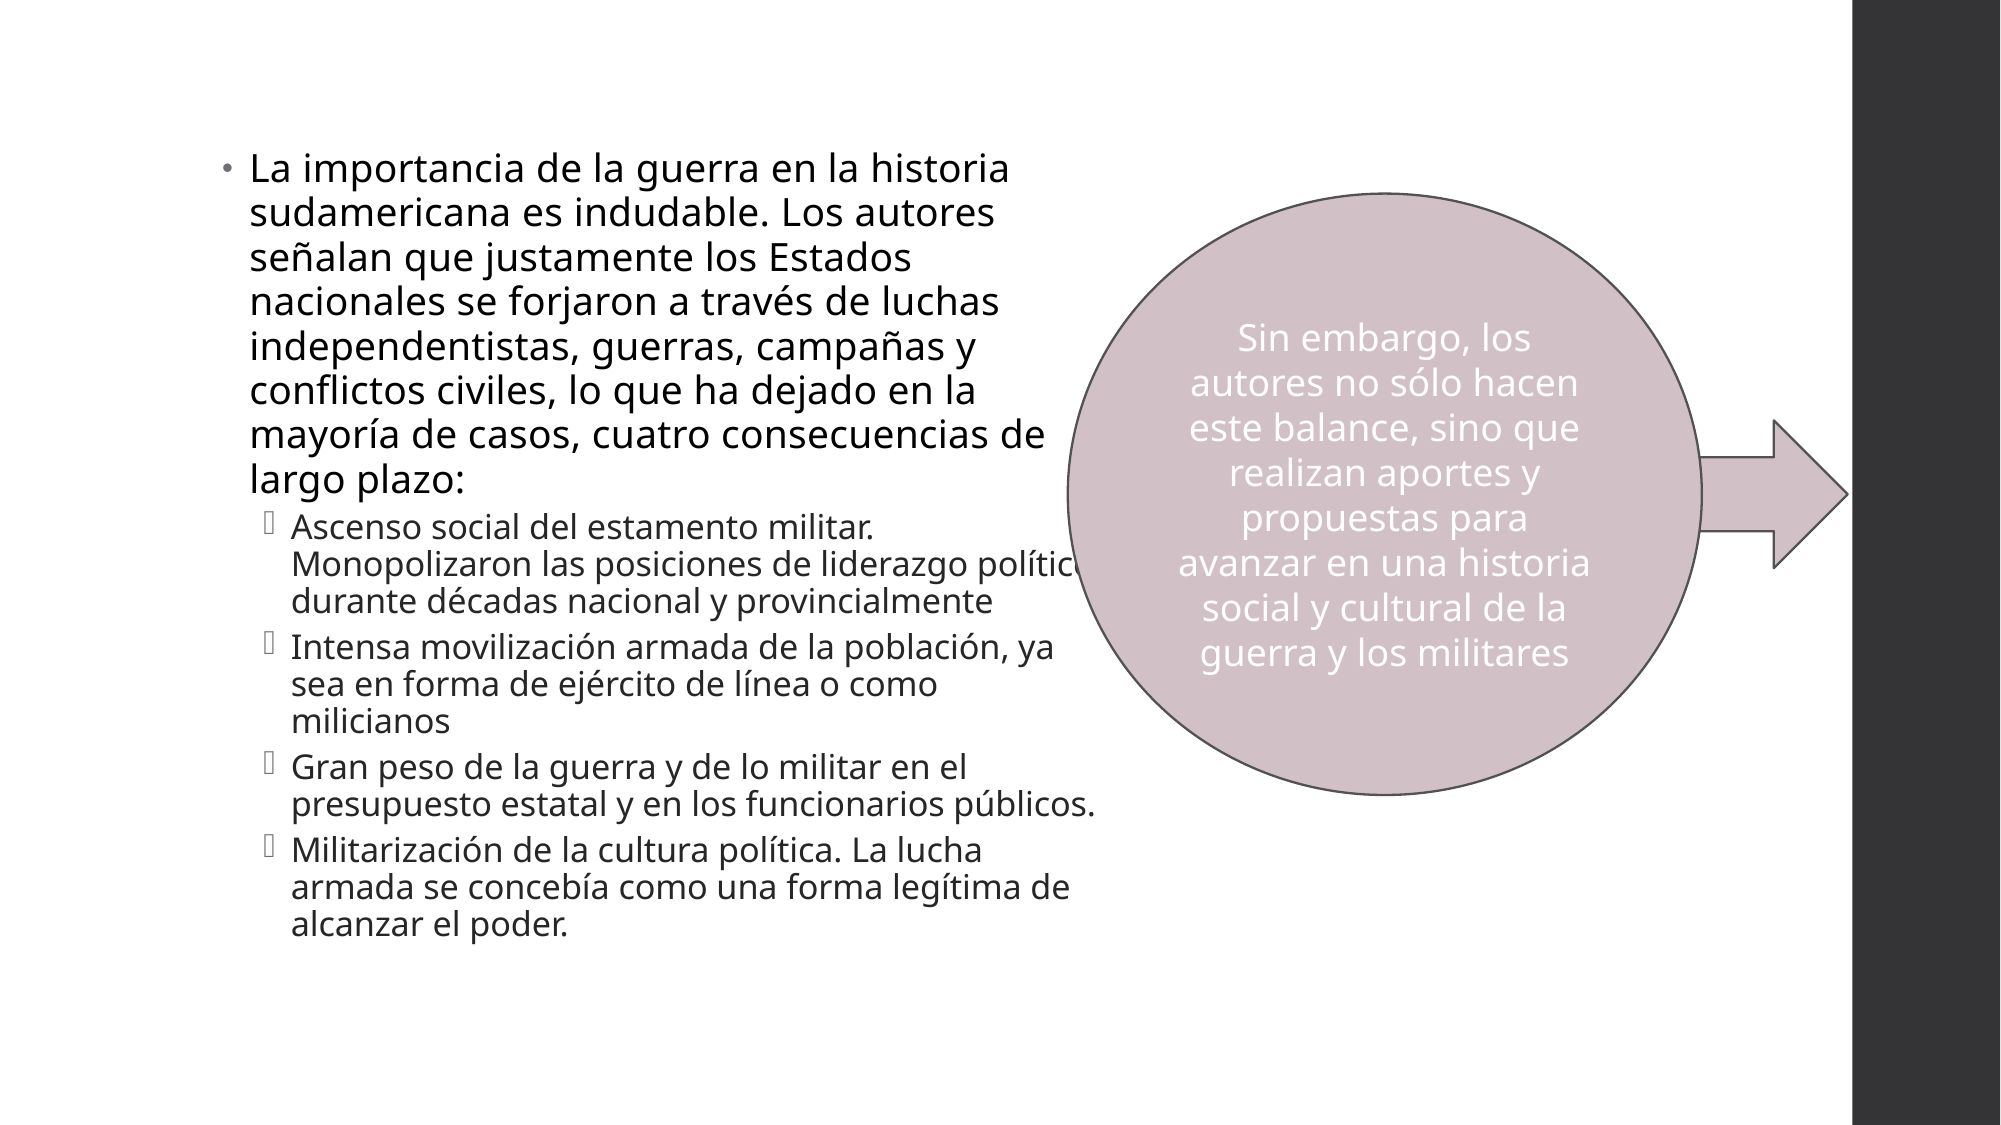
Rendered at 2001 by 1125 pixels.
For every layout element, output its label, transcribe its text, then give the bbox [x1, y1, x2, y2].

text_box Sin embargo, los autores no sólo hacen este balance, sino que realizan aportes y propuestas para avanzar en una historia social y cultural de la guerra y los militares [1066, 192, 1704, 797]
text_box [1701, 419, 1849, 570]
list La importancia de la guerra en la historia sudamericana es indudable. Los autores señalan que justamente los Estados nacionales se forjaron a través de luchas independentistas, guerras, campañas y conflictos civiles, lo que ha dejado en la mayoría de casos, cuatro consecuencias de largo plazo: Ascenso social del estamento militar. Monopolizaron las posiciones de liderazgo político durante décadas nacional y provincialmente Intensa movilización armada de la población, ya sea en forma de ejército de línea o como milicianos Gran peso de la guerra y de lo militar en el presupuesto estatal y en los funcionarios públicos. Militarización de la cultura política. La lucha armada se concebía como una forma legítima de alcanzar el poder. [206, 139, 1113, 1014]
